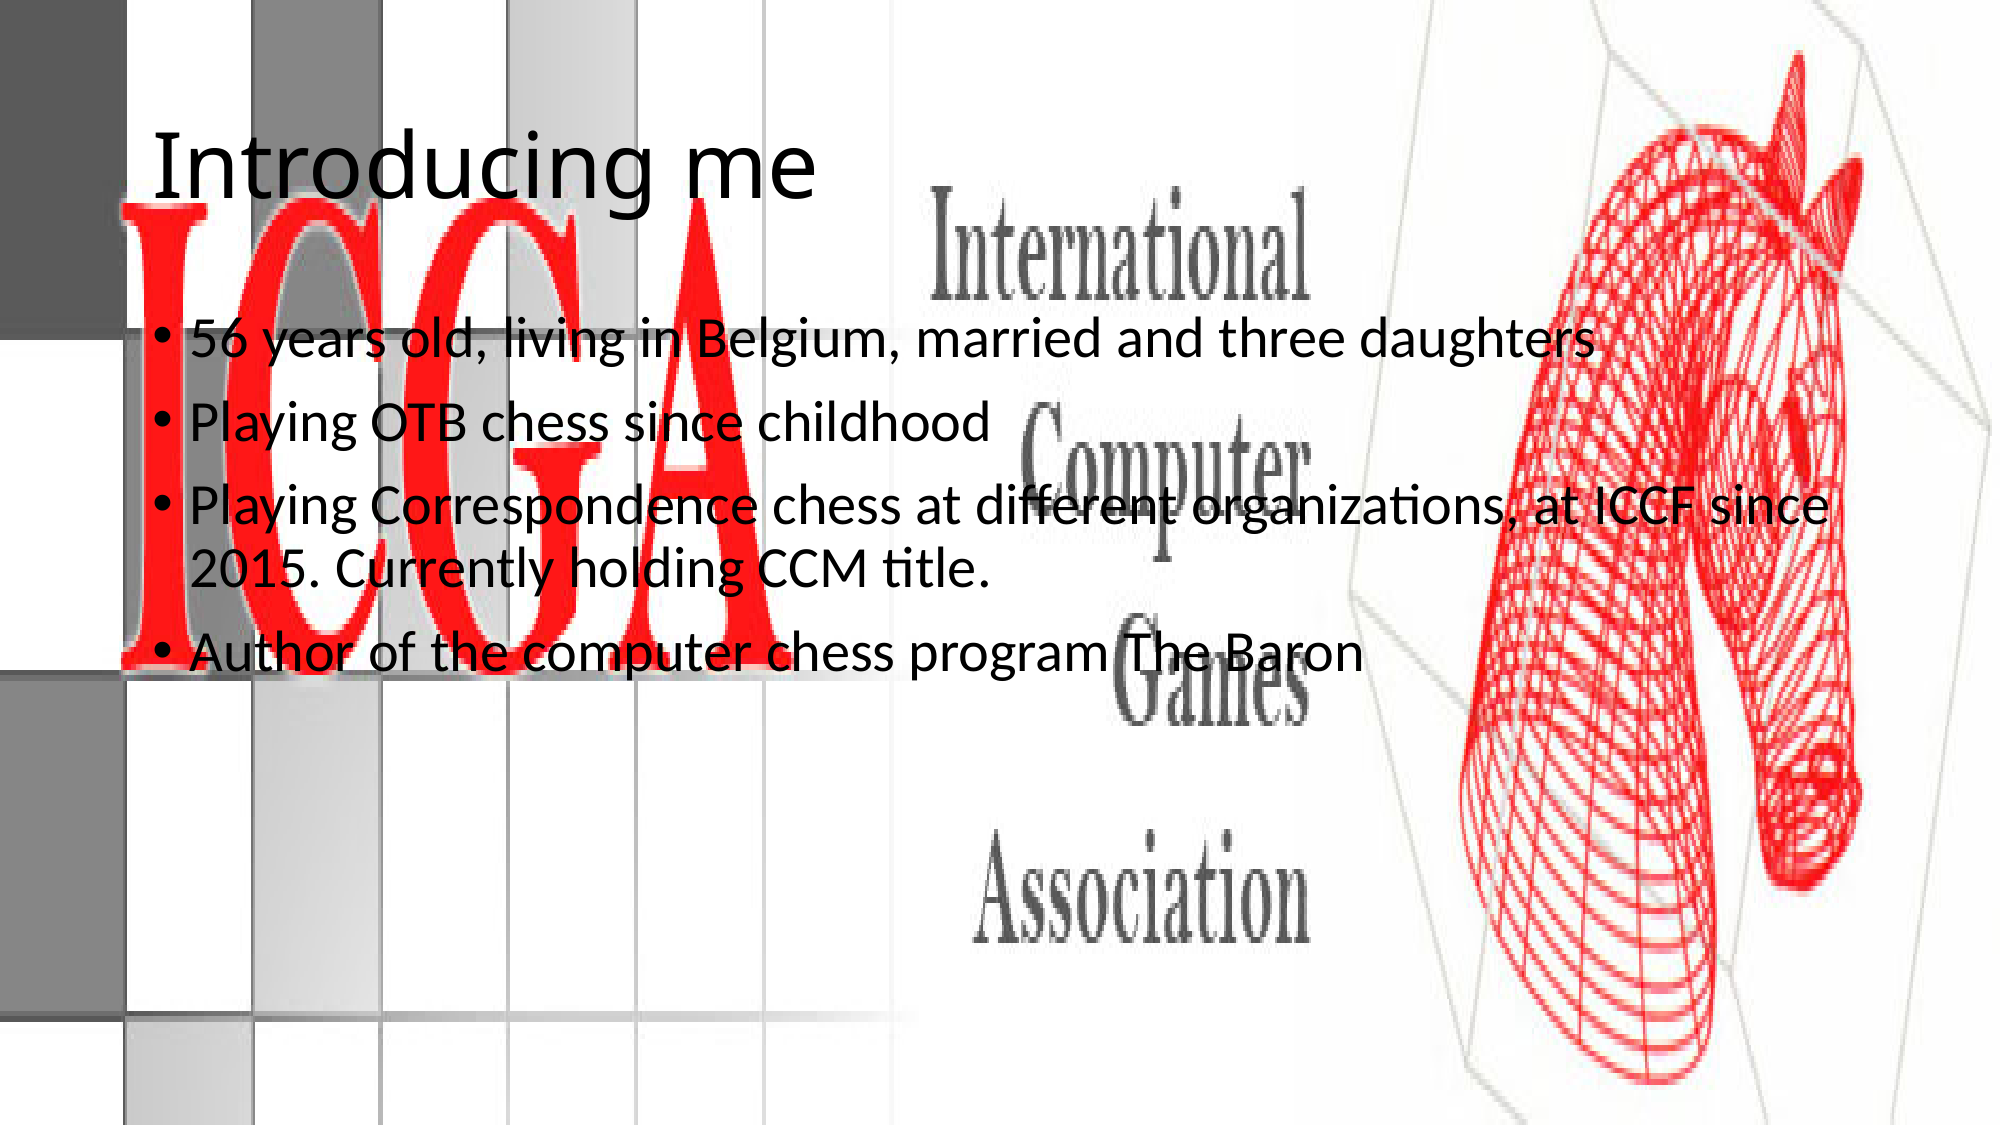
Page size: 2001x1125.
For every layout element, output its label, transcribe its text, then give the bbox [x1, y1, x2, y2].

list 56 years old, living in Belgium, married and three daughters Playing OTB chess since childhood Playing Correspondence chess at different organizations, at ICCF since 2015. Currently holding CCM title. Author of the computer chess program The Baron [137, 299, 1863, 1014]
picture [0, 0, 2001, 1125]
title Introducing me [137, 59, 1863, 278]
